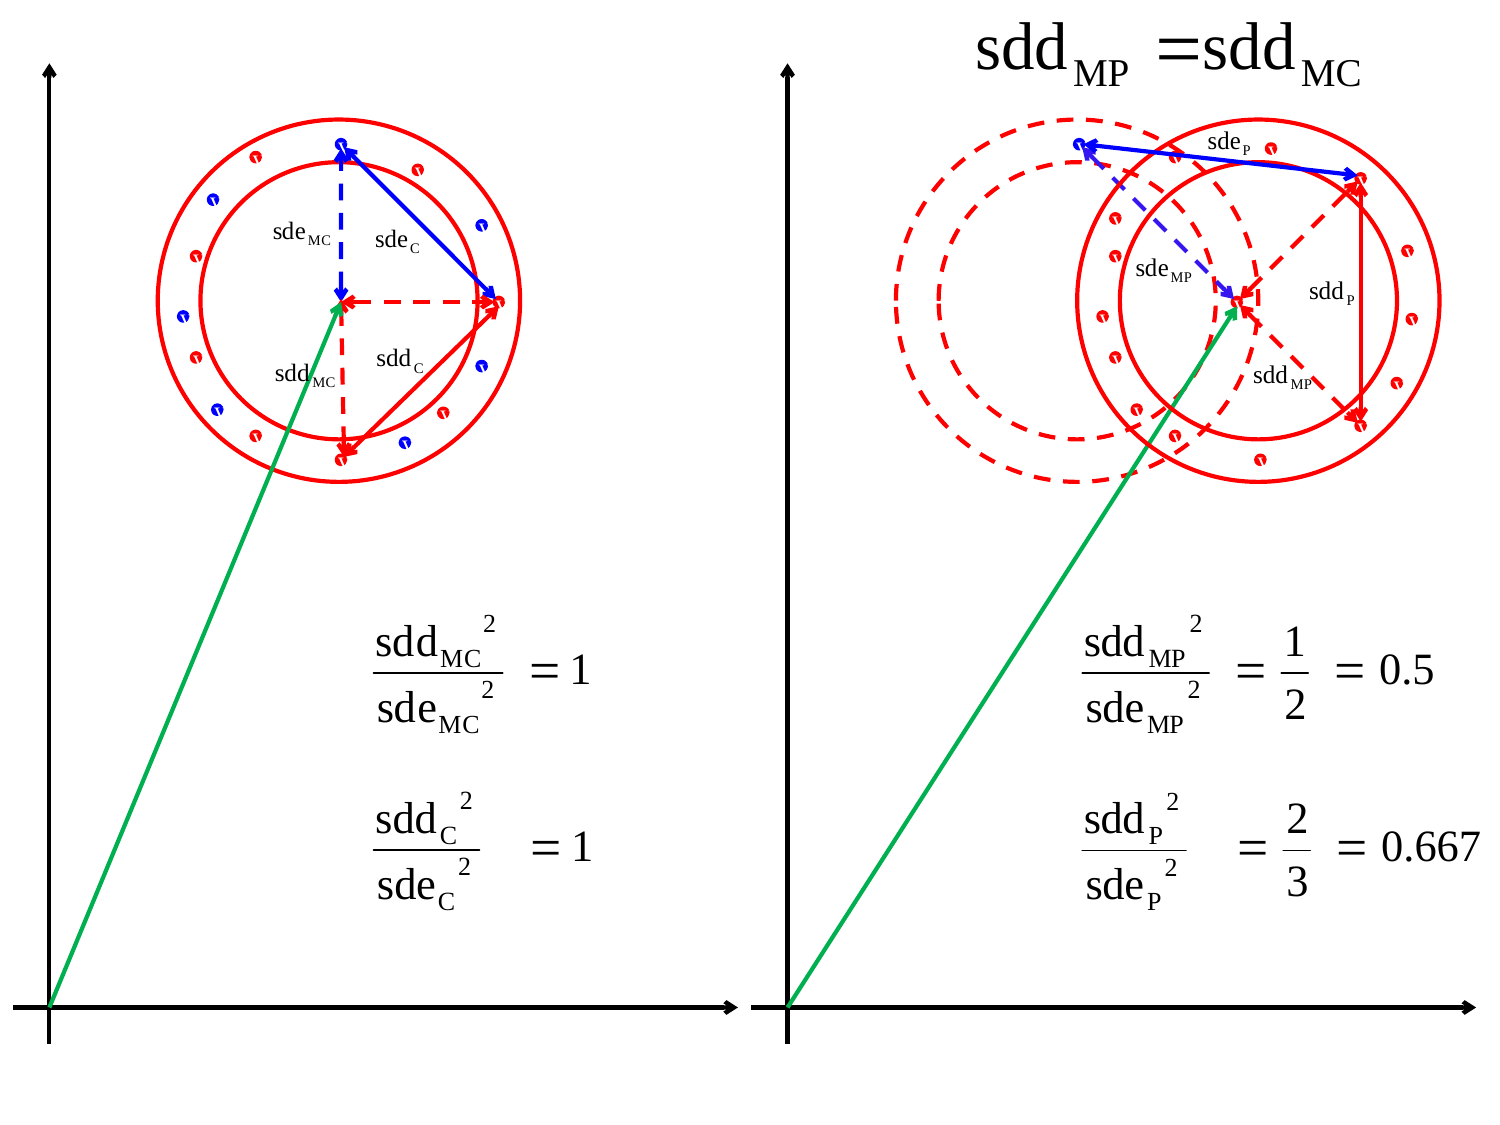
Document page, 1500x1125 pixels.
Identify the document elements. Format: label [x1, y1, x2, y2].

text_box [772, 58, 1500, 1064]
text_box [0, 58, 772, 1064]
text_box [365, 602, 596, 745]
text_box [1305, 273, 1361, 310]
text_box [1074, 779, 1491, 922]
text_box [269, 214, 335, 253]
text_box [365, 779, 597, 922]
text_box [1132, 250, 1197, 288]
text_box [1074, 602, 1442, 745]
text_box [966, 1, 1376, 104]
text_box [1204, 123, 1257, 161]
text_box [271, 356, 340, 395]
text_box [372, 222, 425, 261]
text_box [373, 341, 429, 380]
text_box [1249, 358, 1318, 395]
